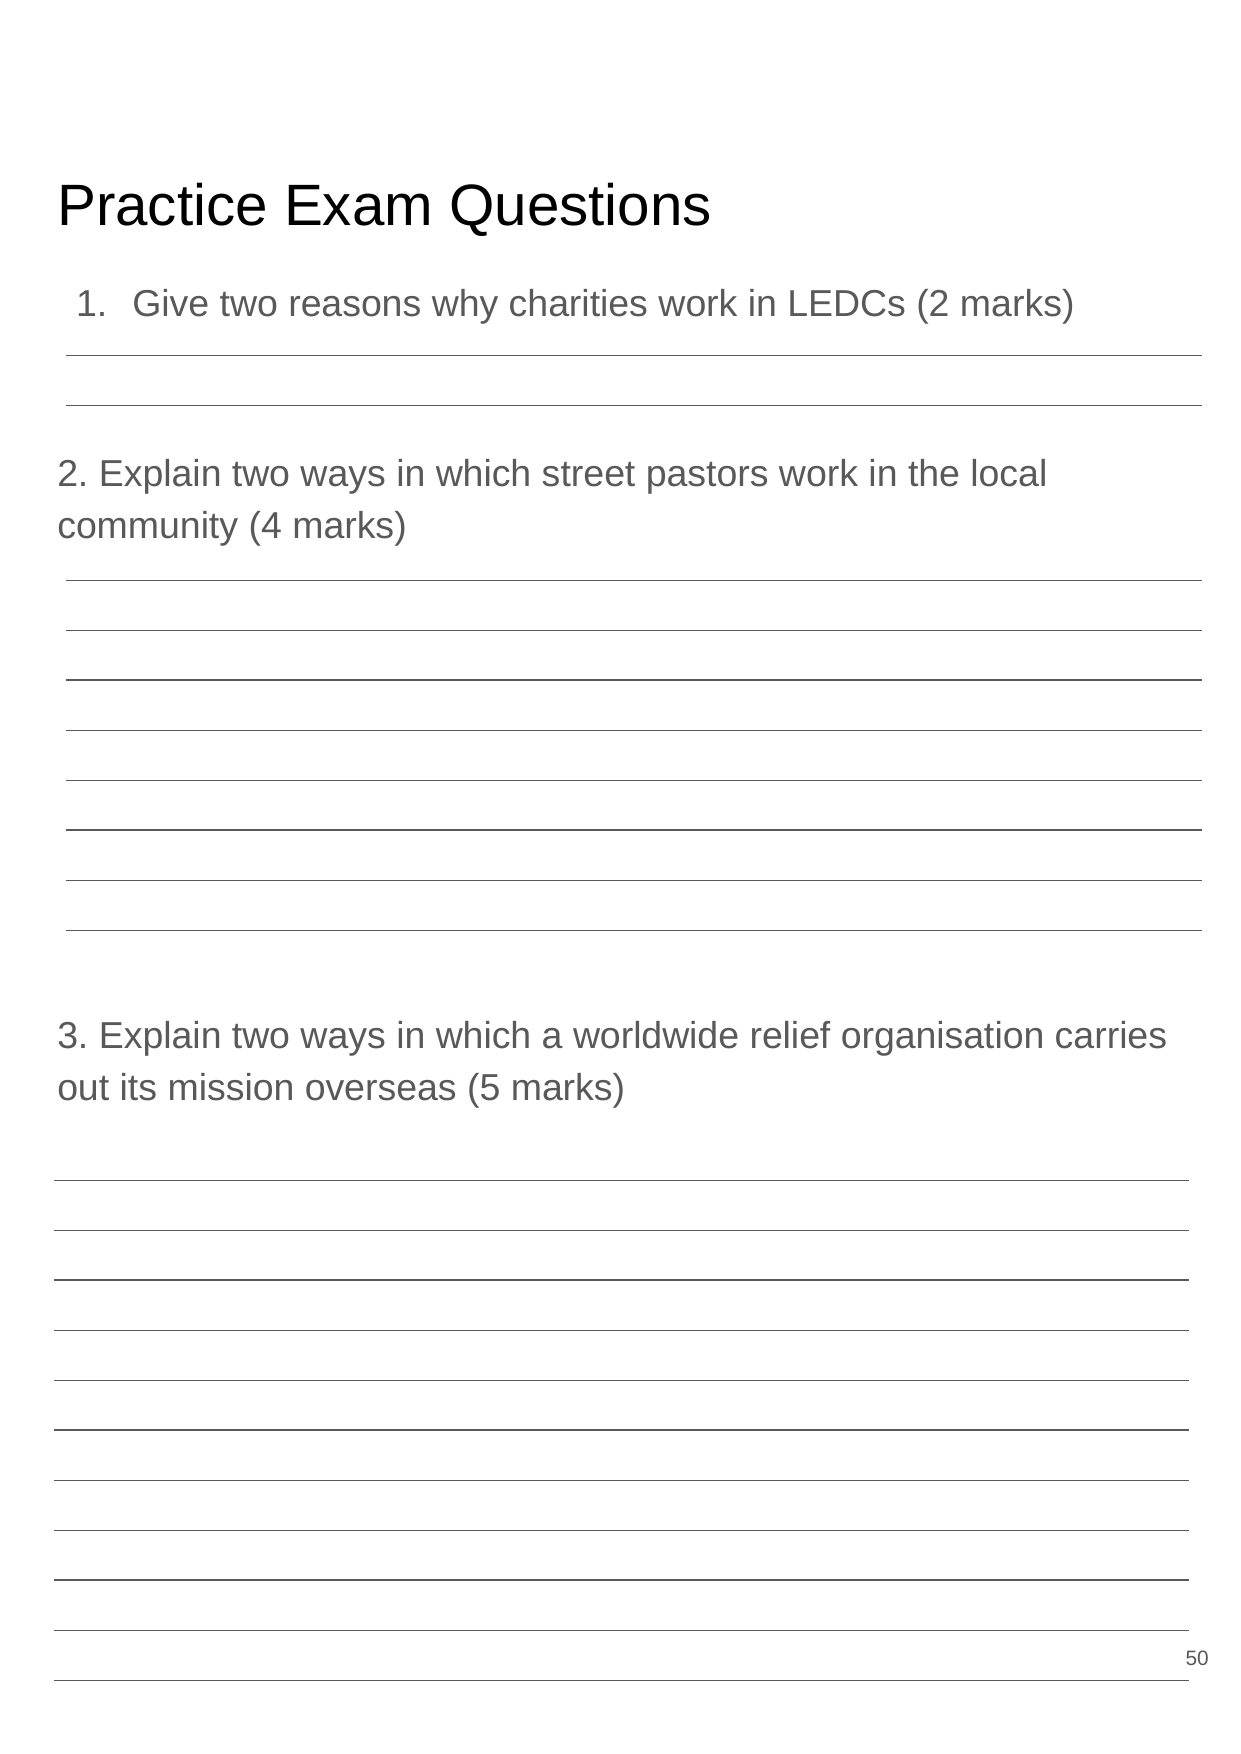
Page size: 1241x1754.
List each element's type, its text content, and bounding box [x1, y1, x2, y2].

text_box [53, 1331, 1189, 1338]
list Give two reasons why charities work in LEDCs (2 marks) 2. Explain two ways in which street pastors work in the local community (4 marks) 3. Explain two ways in which a worldwide relief organisation carries out its mission overseas (5 marks) [42, 257, 1198, 1558]
slide_number 50 [1149, 1590, 1224, 1725]
title Practice Exam Questions [42, 151, 1198, 257]
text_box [53, 1431, 1189, 1437]
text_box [53, 1381, 1189, 1388]
